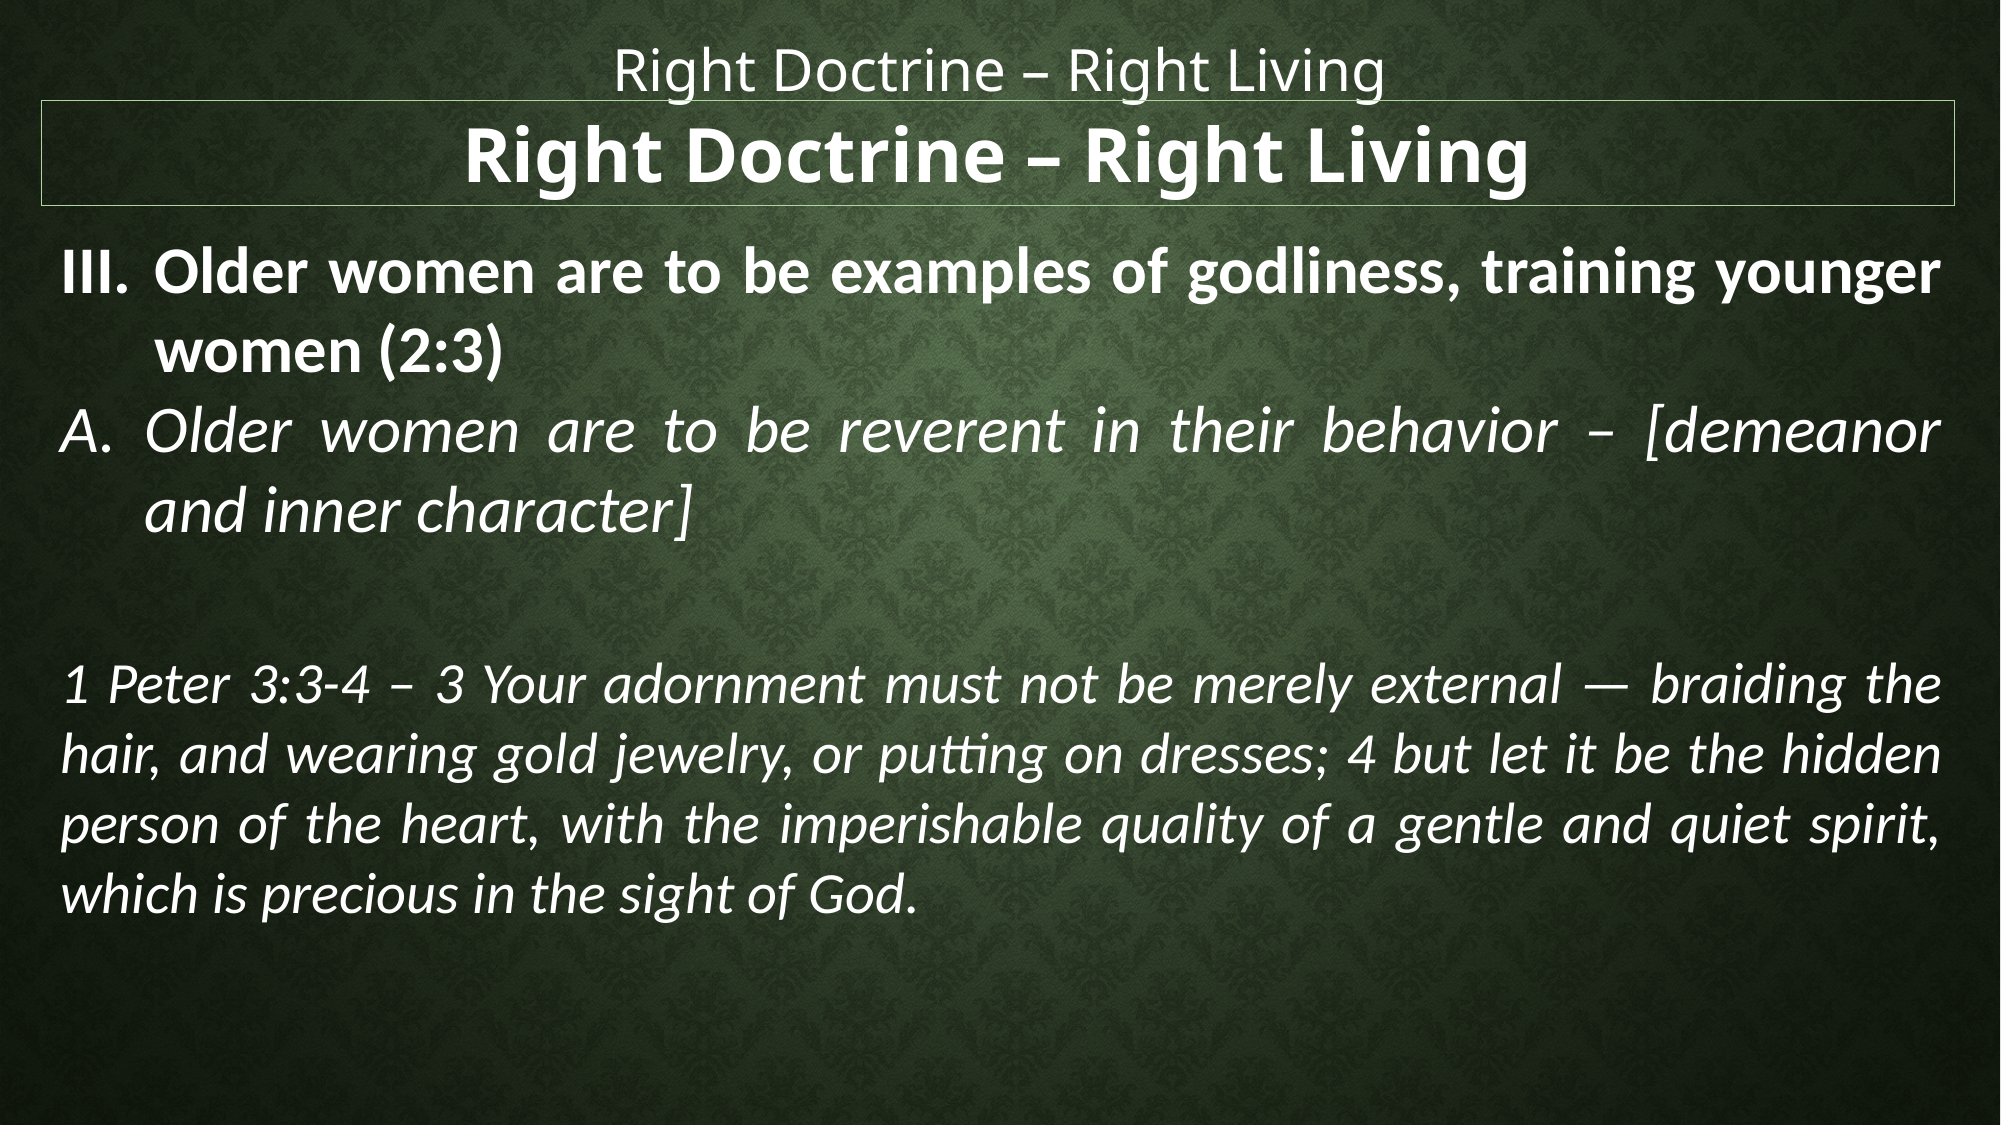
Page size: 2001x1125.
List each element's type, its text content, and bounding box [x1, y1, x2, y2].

text_box Older women are to be examples of godliness, training younger women (2:3) Older women are to be reverent in their behavior – [demeanor and inner character] [45, 218, 1959, 554]
text_box 1 Peter 3:3-4 – 3 Your adornment must not be merely external — braiding the hair, and wearing gold jewelry, or putting on dresses; 4 but let it be the hidden person of the heart, with the imperishable quality of a gentle and quiet spirit, which is precious in the sight of God. [45, 638, 1959, 933]
subtitle Right Doctrine – Right Living [249, 206, 1750, 218]
text_box Right Doctrine – Right Living [41, 100, 1955, 206]
subtitle Right Doctrine – Right Living [249, 11, 1750, 100]
